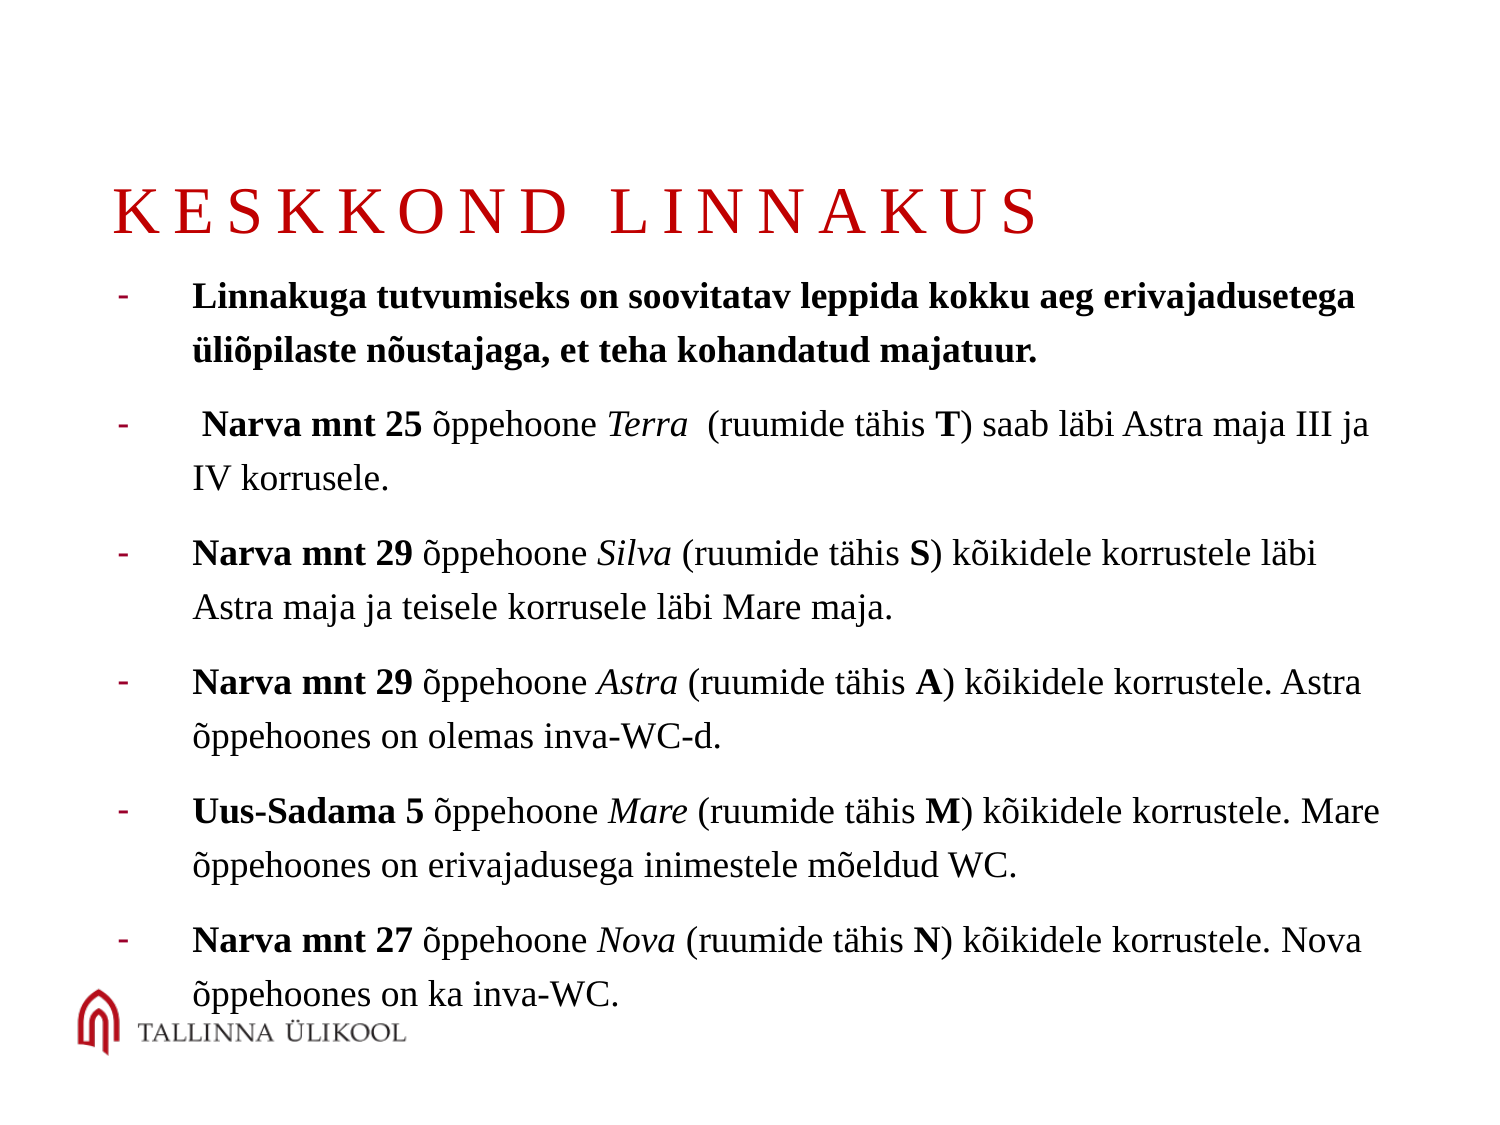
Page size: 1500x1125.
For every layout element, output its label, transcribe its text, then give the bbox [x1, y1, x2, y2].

list Linnakuga tutvumiseks on soovitatav leppida kokku aeg erivajadusetega üliõpilaste nõustajaga, et teha kohandatud majatuur. Narva mnt 25 õppehoone Terra (ruumide tähis T) saab läbi Astra maja III ja IV korrusele. Narva mnt 29 õppehoone Silva (ruumide tähis S) kõikidele korrustele läbi Astra maja ja teisele korrusele läbi Mare maja. Narva mnt 29 õppehoone Astra (ruumide tähis A) kõikidele korrustele. Astra õppehoones on olemas inva-WC-d. Uus-Sadama 5 õppehoone Mare (ruumide tähis M) kõikidele korrustele. Mare õppehoones on erivajadusega inimestele mõeldud WC. Narva mnt 27 õppehoone Nova (ruumide tähis N) kõikidele korrustele. Nova õppehoones on ka inva-WC. [102, 254, 1400, 918]
title Keskkond linnakus [97, 51, 1405, 255]
